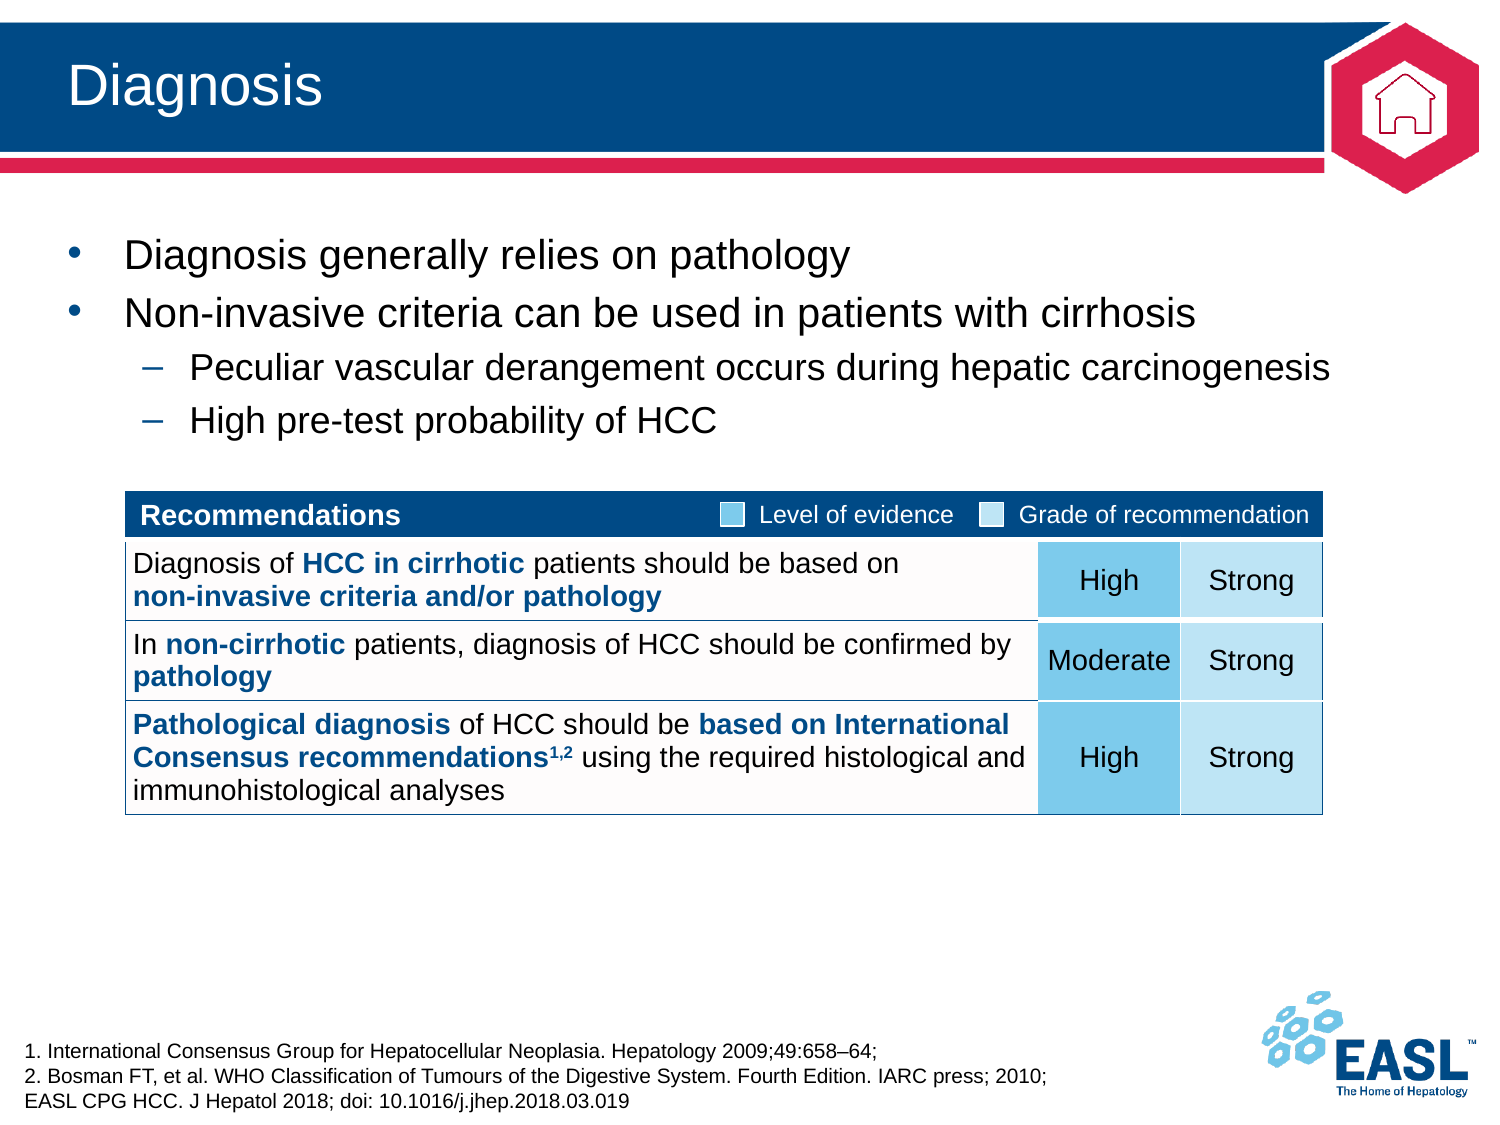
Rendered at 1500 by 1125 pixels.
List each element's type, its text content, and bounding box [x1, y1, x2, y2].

table_cell High [1038, 545, 1180, 617]
table_cell In non-cirrhotic patients, diagnosis of HCC should be confirmed by pathology [126, 621, 1038, 700]
table_cell Pathological diagnosis of HCC should be based on International Consensus recommendations1,2 using the required histological and immunohistological analyses [126, 701, 1038, 814]
table_cell Strong [1181, 702, 1322, 814]
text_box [720, 491, 1327, 538]
list 1. International Consensus Group for Hepatocellular Neoplasia. Hepatology 2009;49:658–64; 2. Bosman FT, et al. WHO Classification of Tumours of the Digestive System. Fourth Edition. IARC press; 2010; EASL CPG HCC. J Hepatol 2018; doi: 10.1016/j.jhep.2018.03.019 [0, 1062, 1235, 1125]
table_cell Moderate [1038, 623, 1180, 700]
table_cell Strong [1181, 545, 1322, 617]
table_cell High [1038, 702, 1180, 814]
picture [0, 22, 1479, 194]
picture [1257, 987, 1479, 1100]
table_cell Strong [1181, 623, 1322, 700]
table_cell Diagnosis of HCC in cirrhotic patients should be based on non-invasive criteria and/or pathology [126, 542, 1038, 620]
table_header Recommendations [126, 492, 718, 537]
title Diagnosis [52, 23, 1306, 150]
list Diagnosis generally relies on pathology Non-invasive criteria can be used in patients with cirrhosis Peculiar vascular derangement occurs during hepatic carcinogenesis High pre-test probability of HCC [52, 219, 1448, 979]
